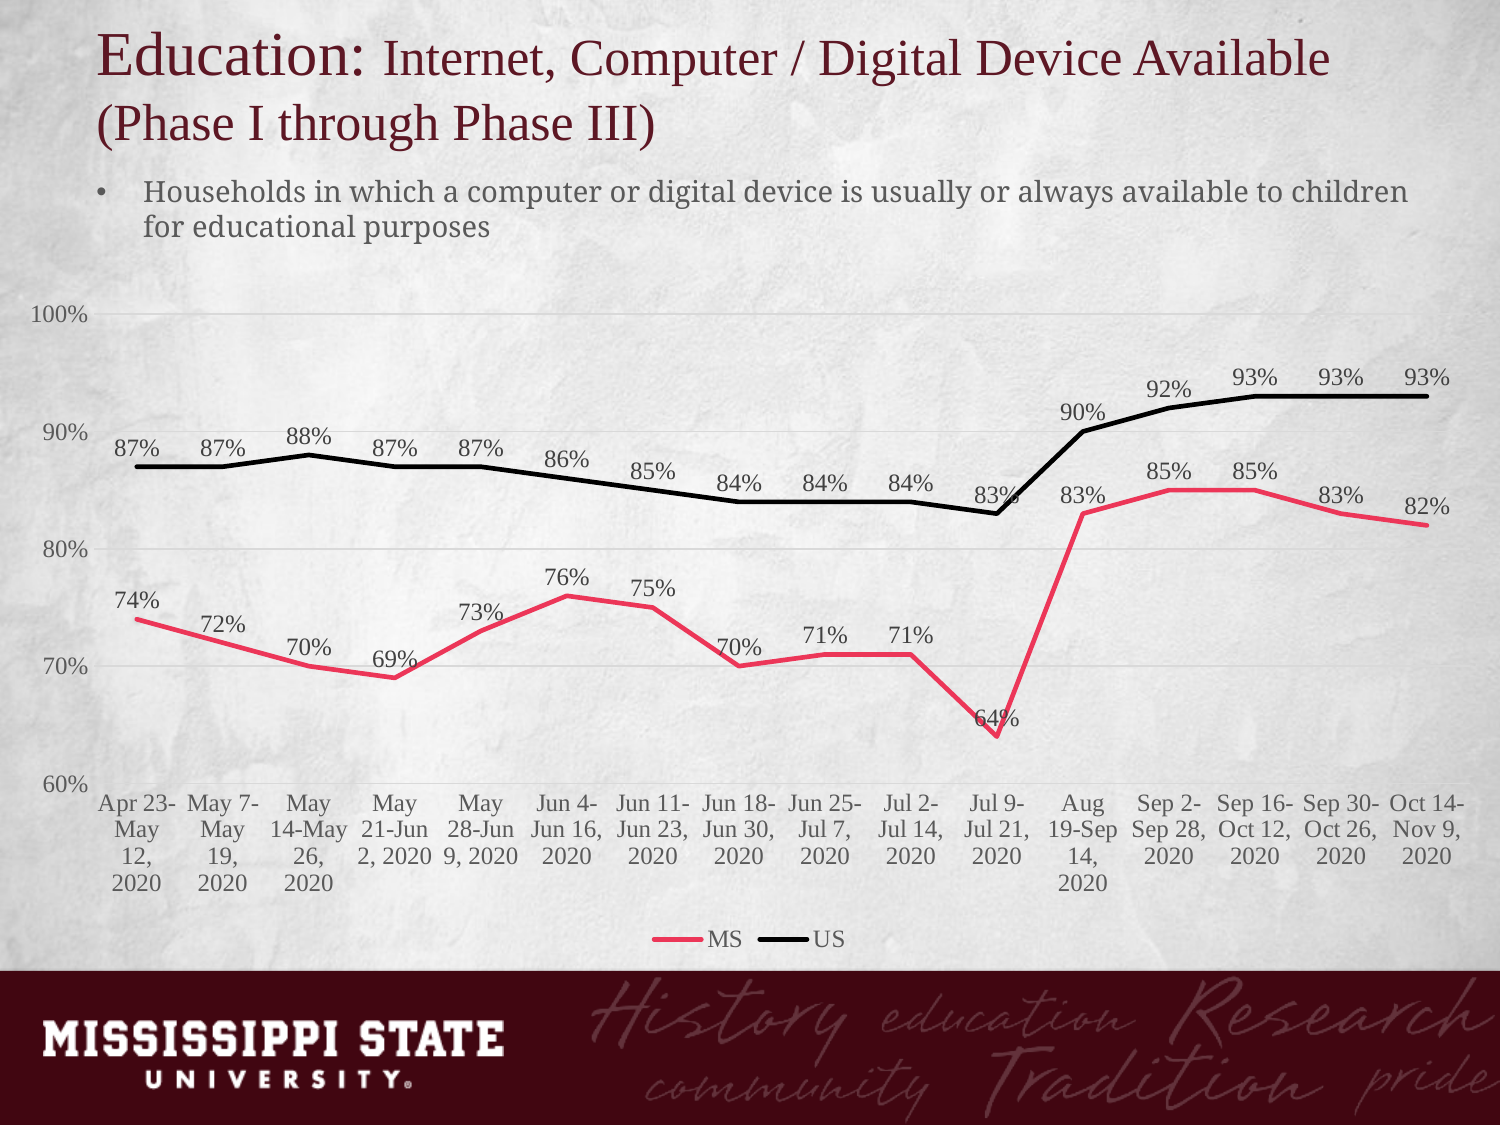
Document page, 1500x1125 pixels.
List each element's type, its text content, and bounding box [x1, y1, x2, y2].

text_box Education: Internet, Computer / Digital Device Available (Phase I through Phase III) [81, 5, 1425, 166]
text_box Households in which a computer or digital device is usually or always available to children for educational purposes [81, 166, 1425, 251]
chart [0, 287, 1500, 959]
picture [43, 1020, 504, 1090]
picture [587, 959, 1500, 1125]
